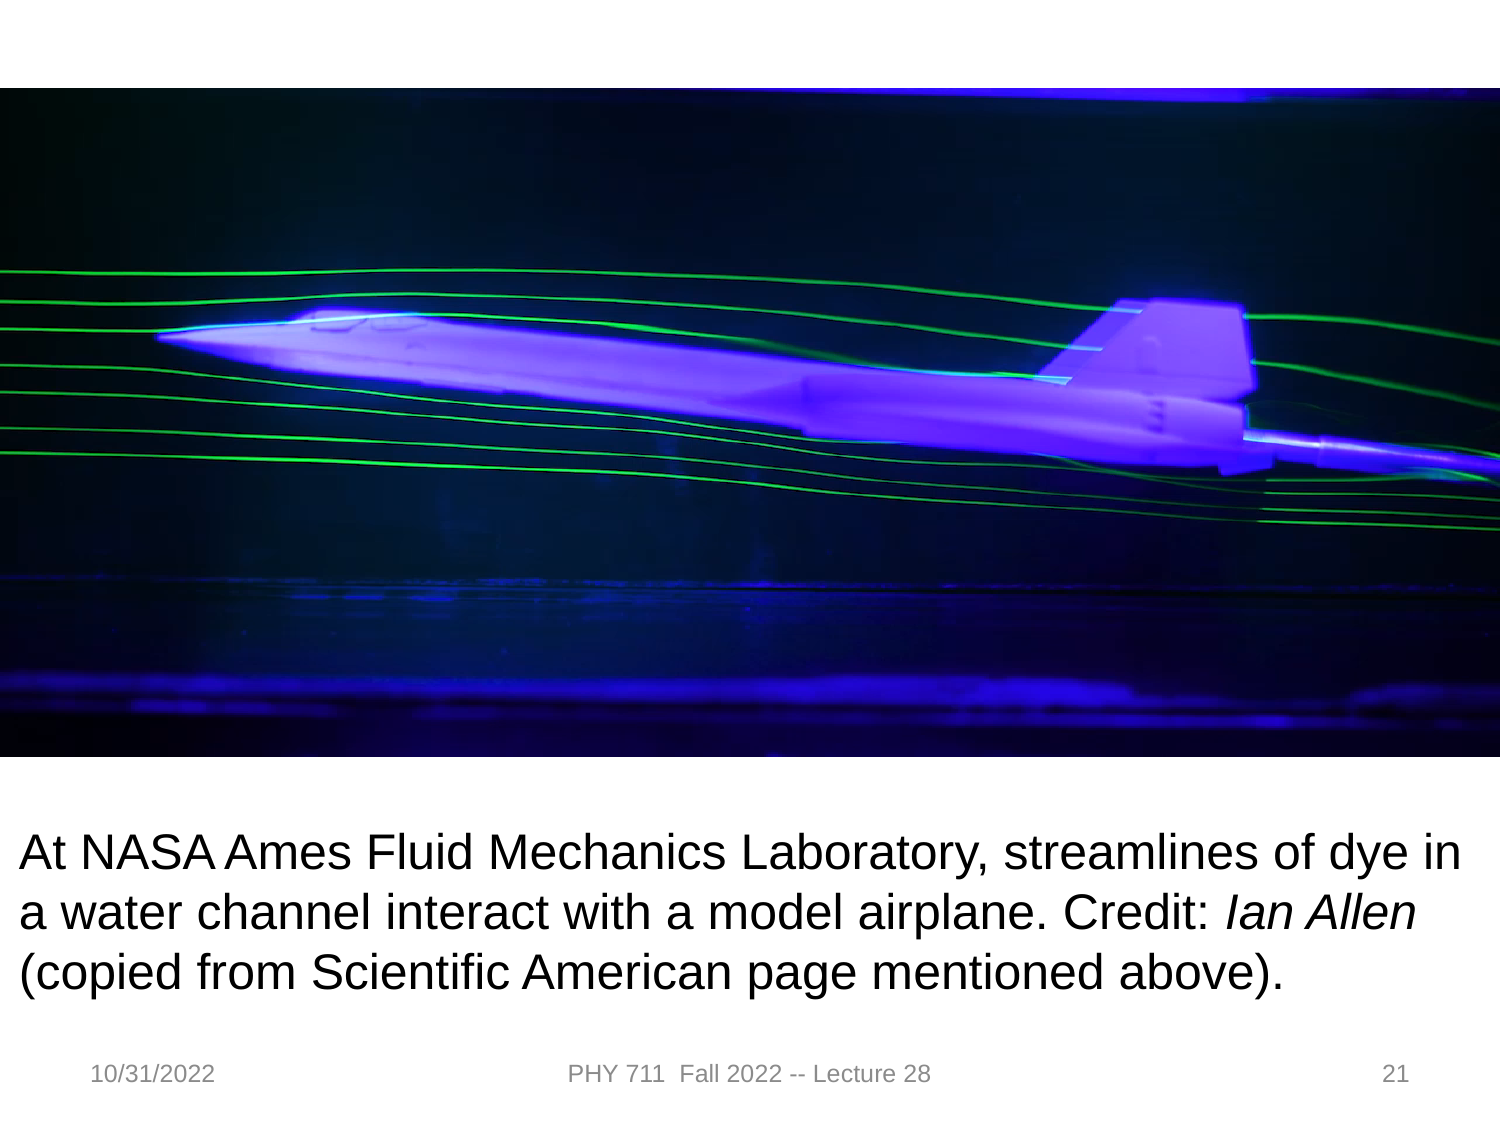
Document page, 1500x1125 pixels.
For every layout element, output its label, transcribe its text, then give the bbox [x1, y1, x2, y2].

slide_number 21 [1074, 1042, 1425, 1103]
text_box At NASA Ames Fluid Mechanics Laboratory, streamlines of dye in a water channel interact with a model airplane. Credit: Ian Allen (copied from Scientific American page mentioned above). [4, 812, 1500, 1008]
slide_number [75, 1042, 425, 1103]
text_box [0, 87, 1500, 759]
footer PHY 711 Fall 2022 -- Lecture 28 [512, 1042, 988, 1103]
